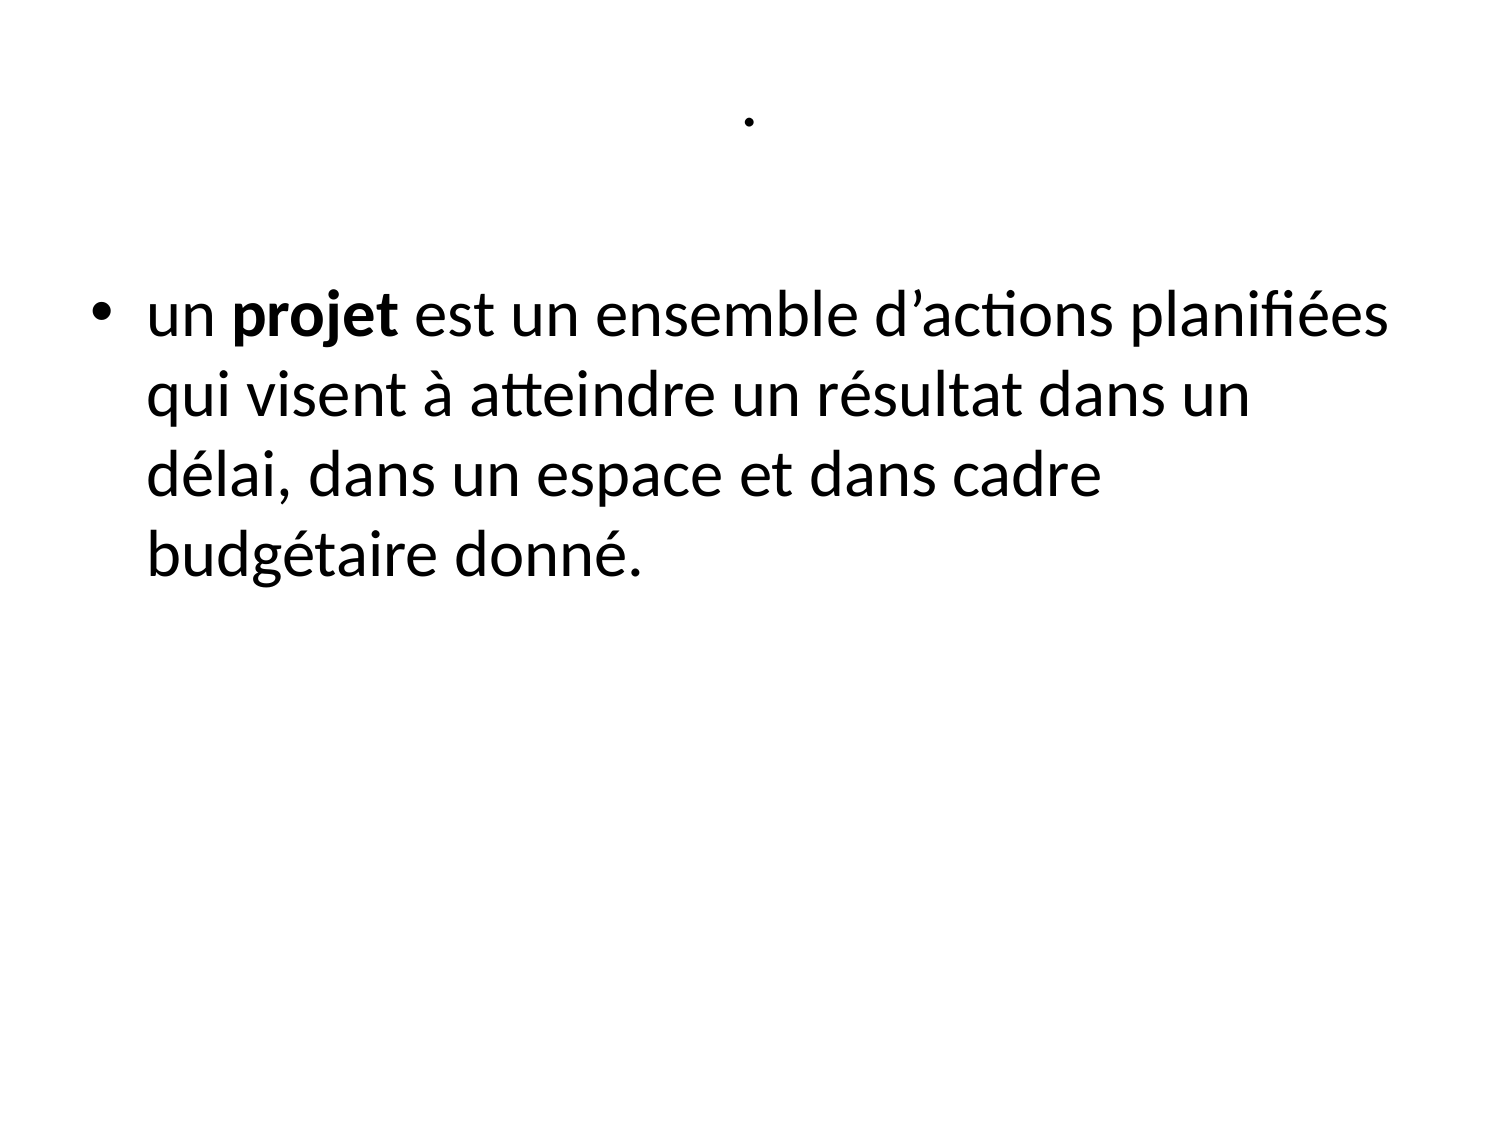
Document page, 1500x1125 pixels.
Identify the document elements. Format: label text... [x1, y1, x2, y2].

list un projet est un ensemble d’actions planifiées qui visent à atteindre un résultat dans un délai, dans un espace et dans cadre budgétaire donné. [75, 262, 1425, 1005]
title . [75, 45, 1425, 149]
